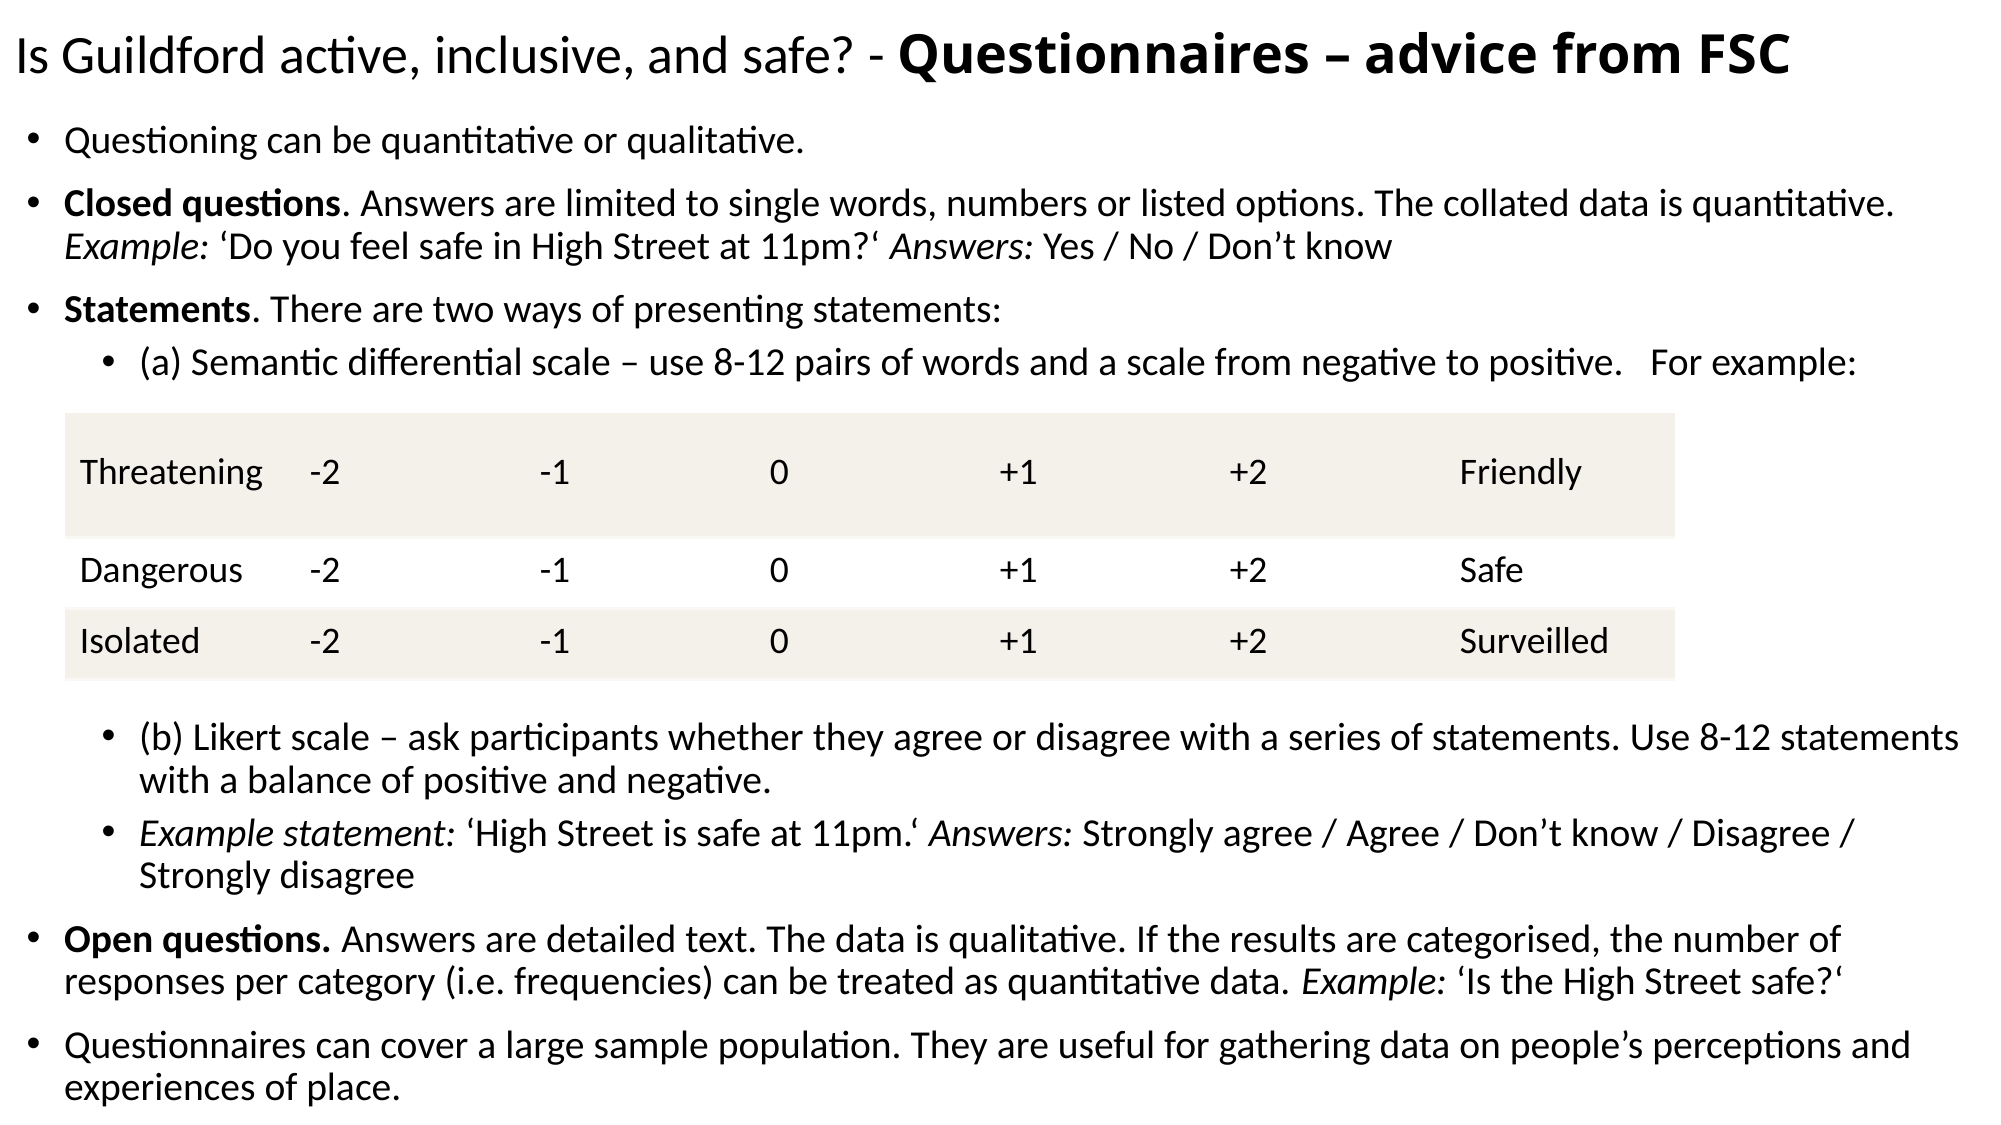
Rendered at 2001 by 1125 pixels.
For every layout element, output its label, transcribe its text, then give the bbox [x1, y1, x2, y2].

table_header +1 [985, 413, 1215, 536]
table_header Threatening [65, 413, 295, 536]
table_cell +2 [1215, 610, 1445, 678]
table_cell 0 [755, 610, 985, 678]
table_cell Isolated [65, 610, 295, 678]
title Is Guildford active, inclusive, and safe? - Questionnaires – advice from FSC [0, 0, 2000, 112]
table_cell -2 [295, 610, 525, 678]
table_cell Surveilled [1445, 610, 1675, 678]
table_cell -1 [525, 610, 755, 678]
table_cell 0 [755, 539, 985, 607]
table_header 0 [755, 413, 985, 536]
table_header -2 [295, 413, 525, 536]
table_header Friendly [1445, 413, 1675, 536]
table_cell +1 [985, 610, 1215, 678]
table_header -1 [525, 413, 755, 536]
table_cell -2 [295, 539, 525, 607]
table_cell Safe [1445, 539, 1675, 607]
table_cell +1 [985, 539, 1215, 607]
table_header +2 [1215, 413, 1445, 536]
table_cell -1 [525, 539, 755, 607]
table_cell Dangerous [65, 539, 295, 607]
list Questioning can be quantitative or qualitative. Closed questions. Answers are limited to single words, numbers or listed options. The collated data is quantitative. Example: ‘Do you feel safe in High Street at 11pm?‘ Answers: Yes / No / Don’t know Statements. There are two ways of presenting statements: (a) Semantic differential scale – use 8-12 pairs of words and a scale from negative to positive. For example: (b) Likert scale – ask participants whether they agree or disagree with a series of statements. Use 8-12 statements with a balance of positive and negative. Example statement: ‘High Street is safe at 11pm.‘ Answers: Strongly agree / Agree / Don’t know / Disagree / Strongly disagree Open questions. Answers are detailed text. The data is qualitative. If the results are categorised, the number of responses per category (i.e. frequencies) can be treated as quantitative data. Example: ‘Is the High Street safe?‘ Questionnaires can cover a large sample population. They are useful for gathering data on people’s perceptions and experiences of place. [11, 111, 2000, 1125]
table_cell +2 [1215, 539, 1445, 607]
